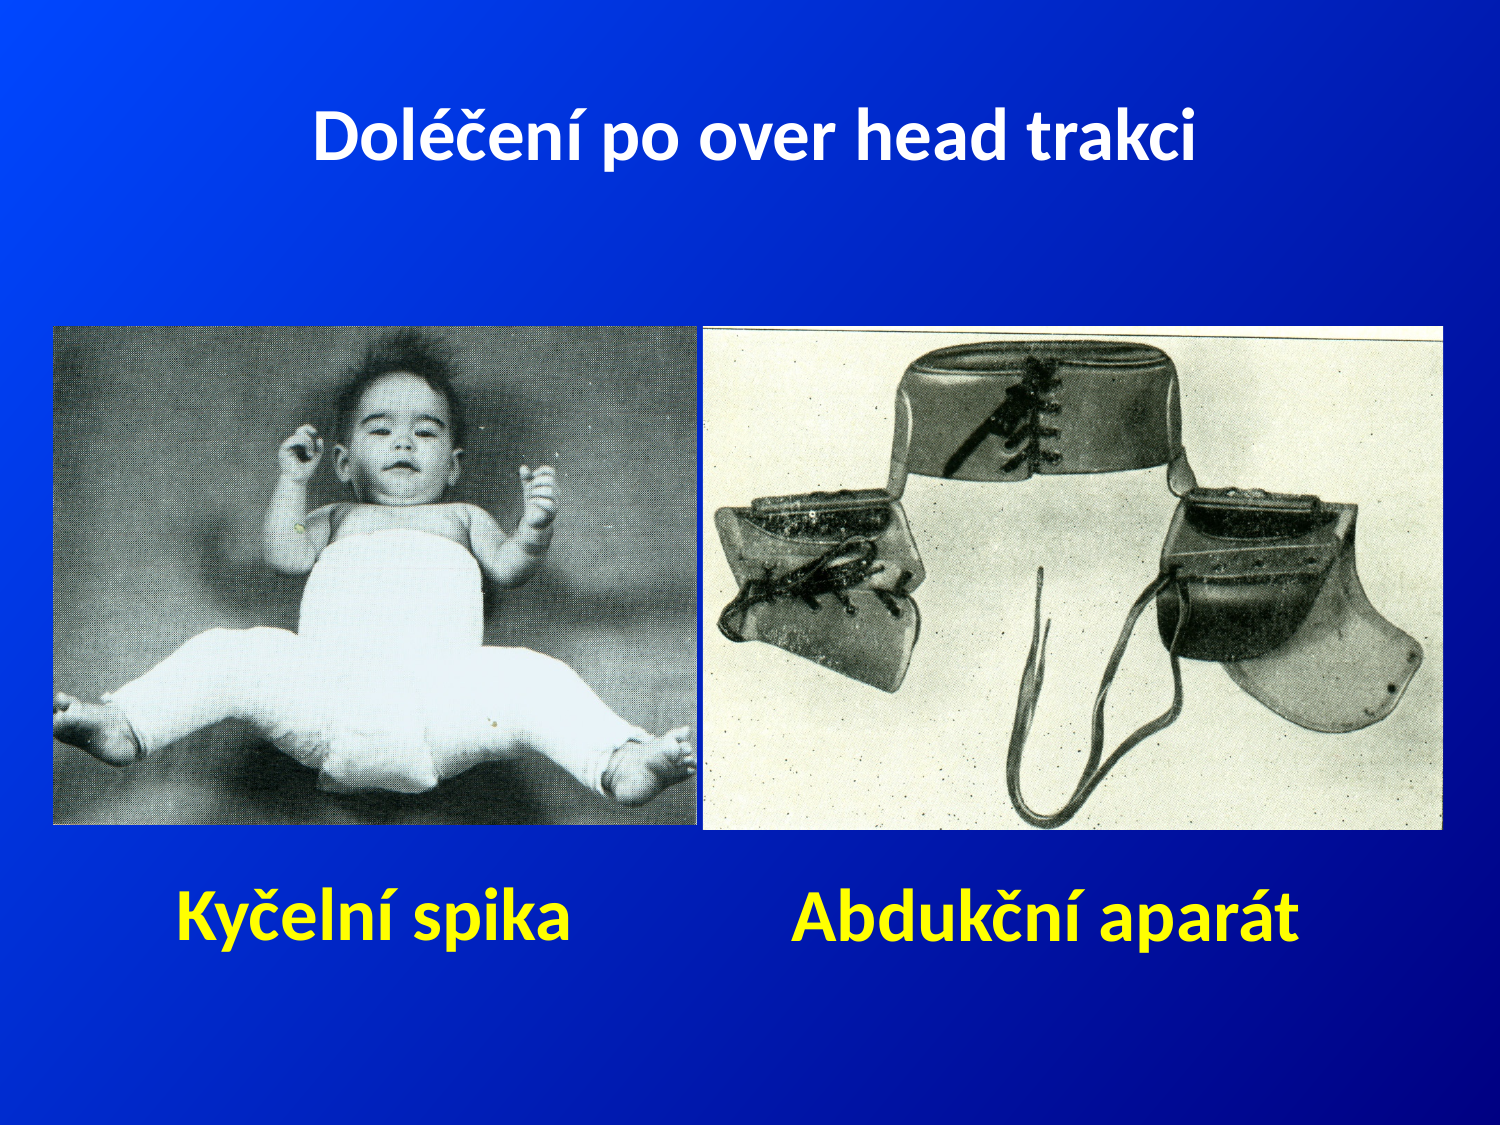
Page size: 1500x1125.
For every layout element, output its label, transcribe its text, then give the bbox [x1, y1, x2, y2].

text_box Abdukční aparát [776, 858, 1316, 964]
text_box Kyčelní spika [161, 857, 589, 963]
text_box Doléčení po over head trakci [135, 78, 1376, 183]
picture [52, 325, 1444, 830]
